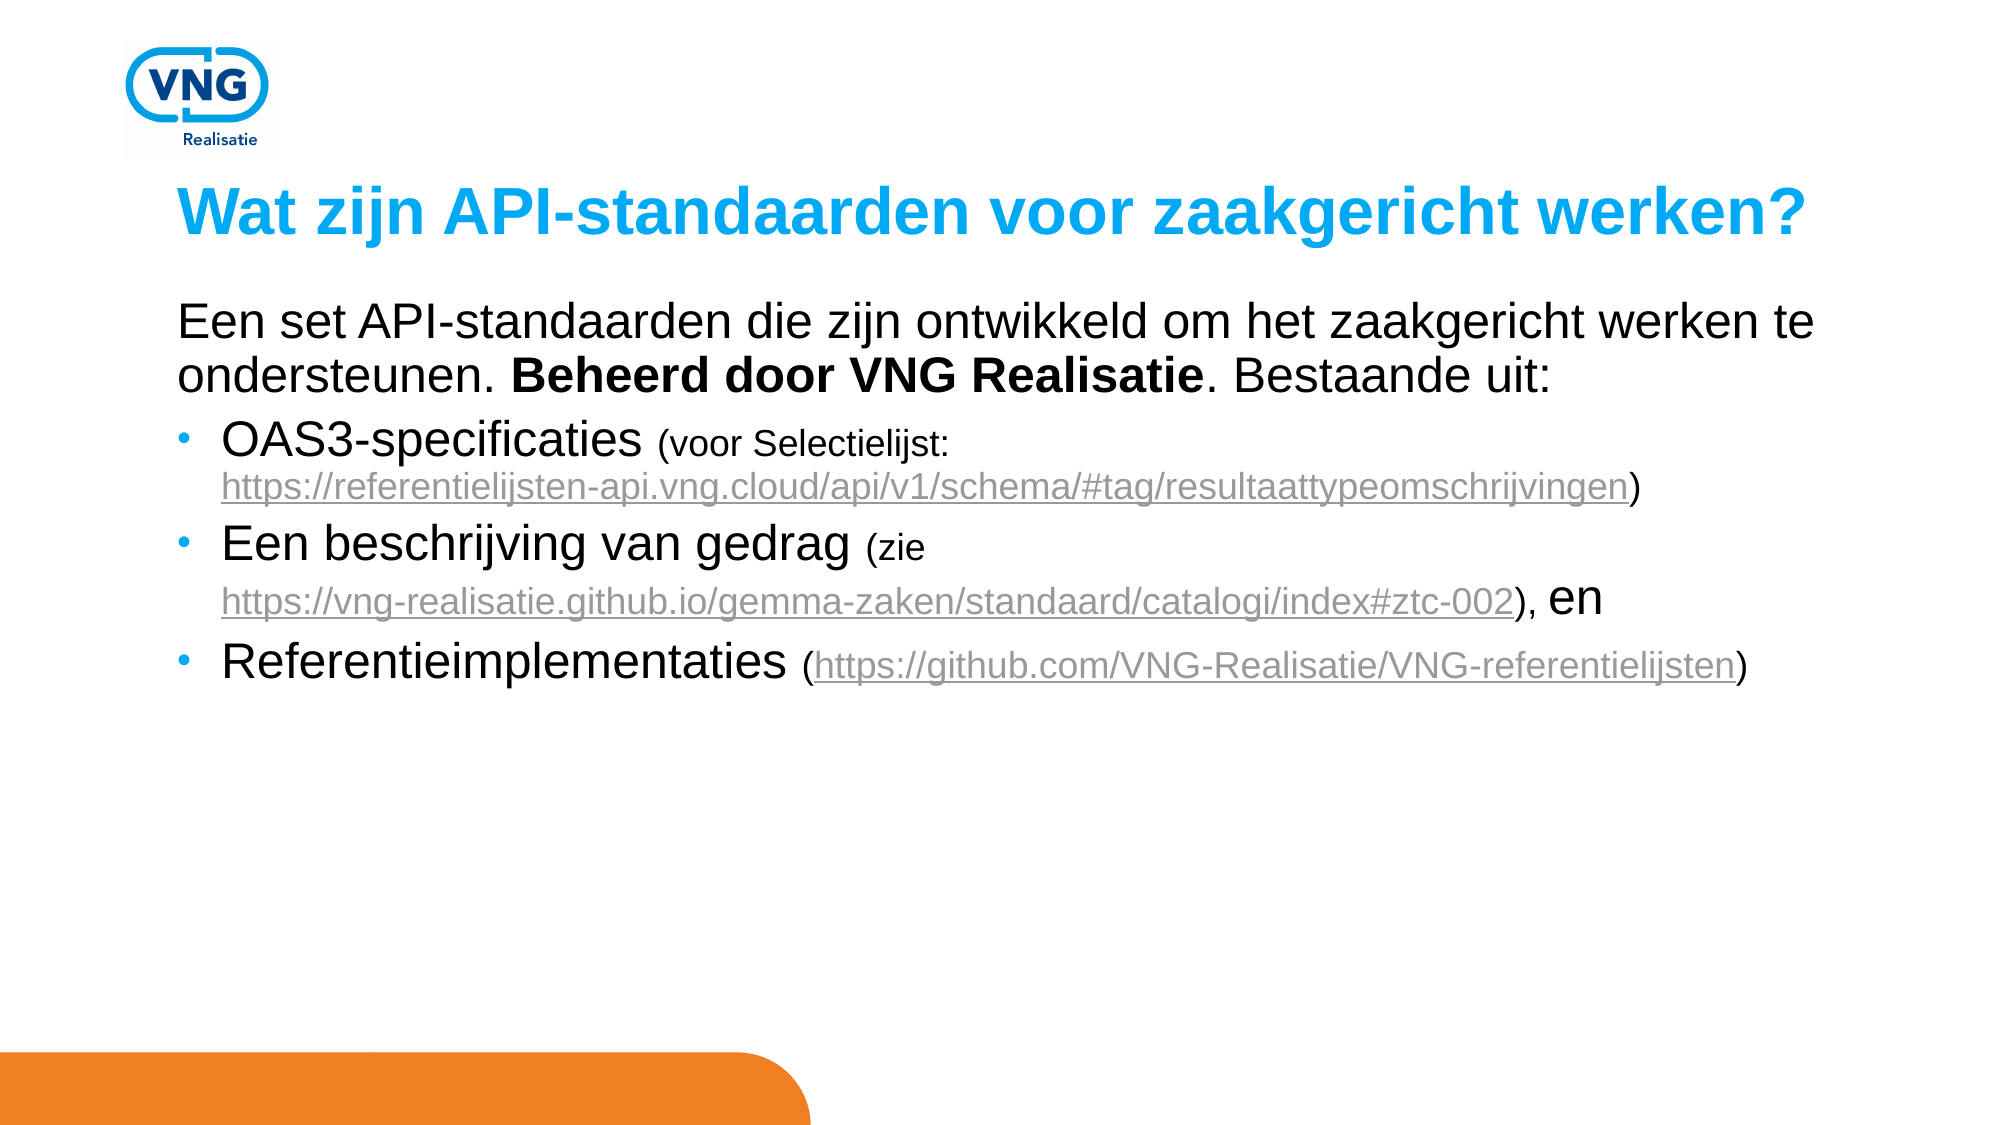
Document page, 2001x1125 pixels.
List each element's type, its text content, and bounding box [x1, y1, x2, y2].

title Wat zijn API-standaarden voor zaakgericht werken? [177, 177, 1823, 295]
list Een set API-standaarden die zijn ontwikkeld om het zaakgericht werken te ondersteunen. Beheerd door VNG Realisatie. Bestaande uit: OAS3-specificaties (voor Selectielijst: https://referentielijsten-api.vng.cloud/api/v1/schema/#tag/resultaattypeomschrijvingen) Een beschrijving van gedrag (zie https://vng-realisatie.github.io/gemma-zaken/standaard/catalogi/index#ztc-002), en Referentieimplementaties (https://github.com/VNG-Realisatie/VNG-referentielijsten) [177, 295, 1823, 1034]
picture [124, 40, 278, 159]
